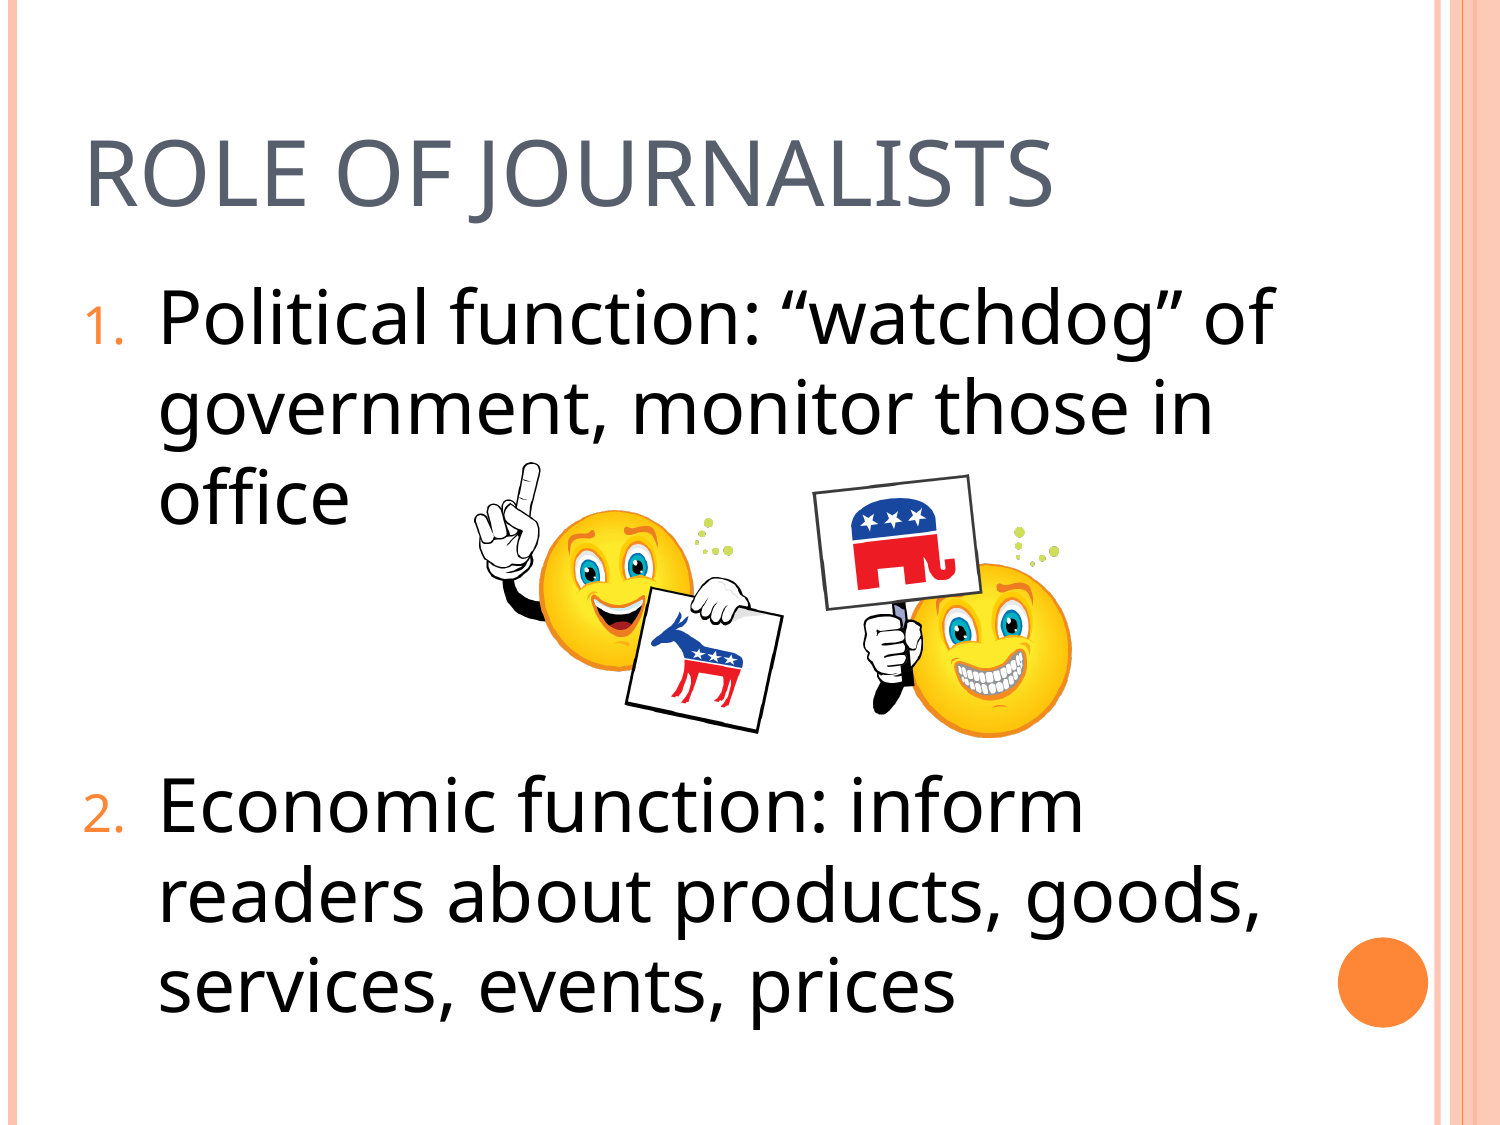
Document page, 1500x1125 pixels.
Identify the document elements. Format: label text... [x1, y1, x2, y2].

title ROLE OF JOURNALISTS [74, 44, 1301, 234]
picture [474, 462, 784, 734]
picture [812, 474, 1072, 739]
list Political function: “watchdog” of government, monitor those in office Economic function: inform readers about products, goods, services, events, prices [74, 261, 1301, 1063]
